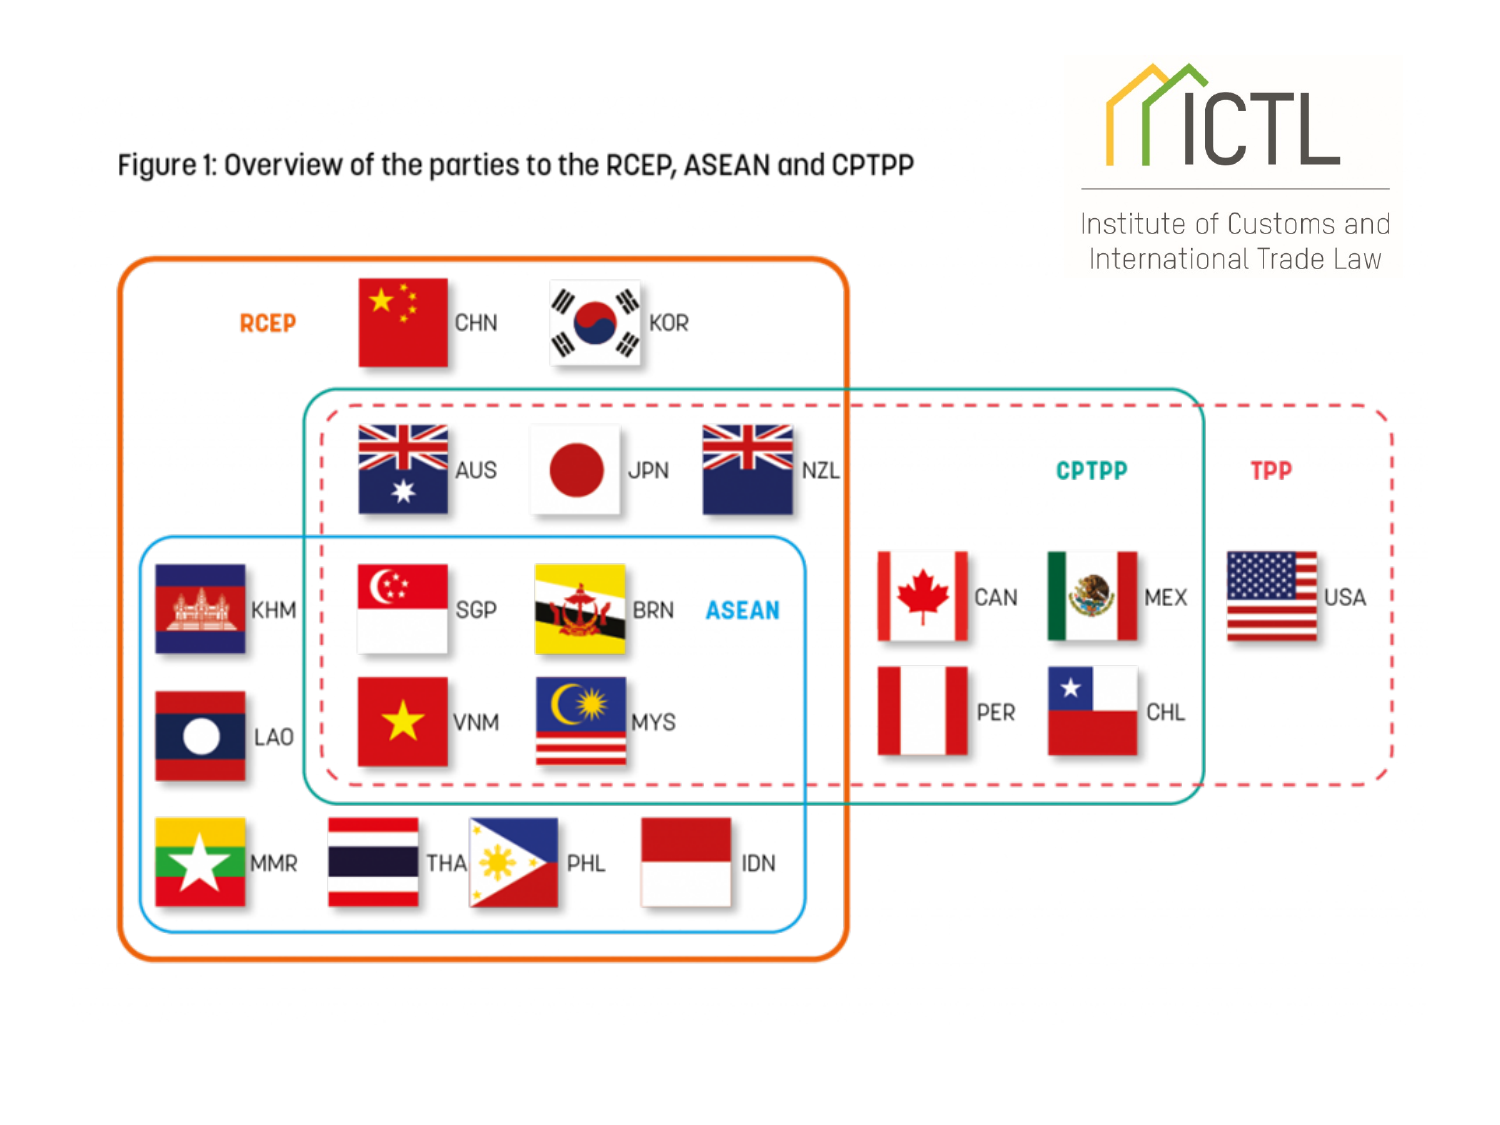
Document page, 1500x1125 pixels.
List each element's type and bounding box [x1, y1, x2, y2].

picture [1064, 55, 1403, 97]
list [72, 97, 1428, 1028]
